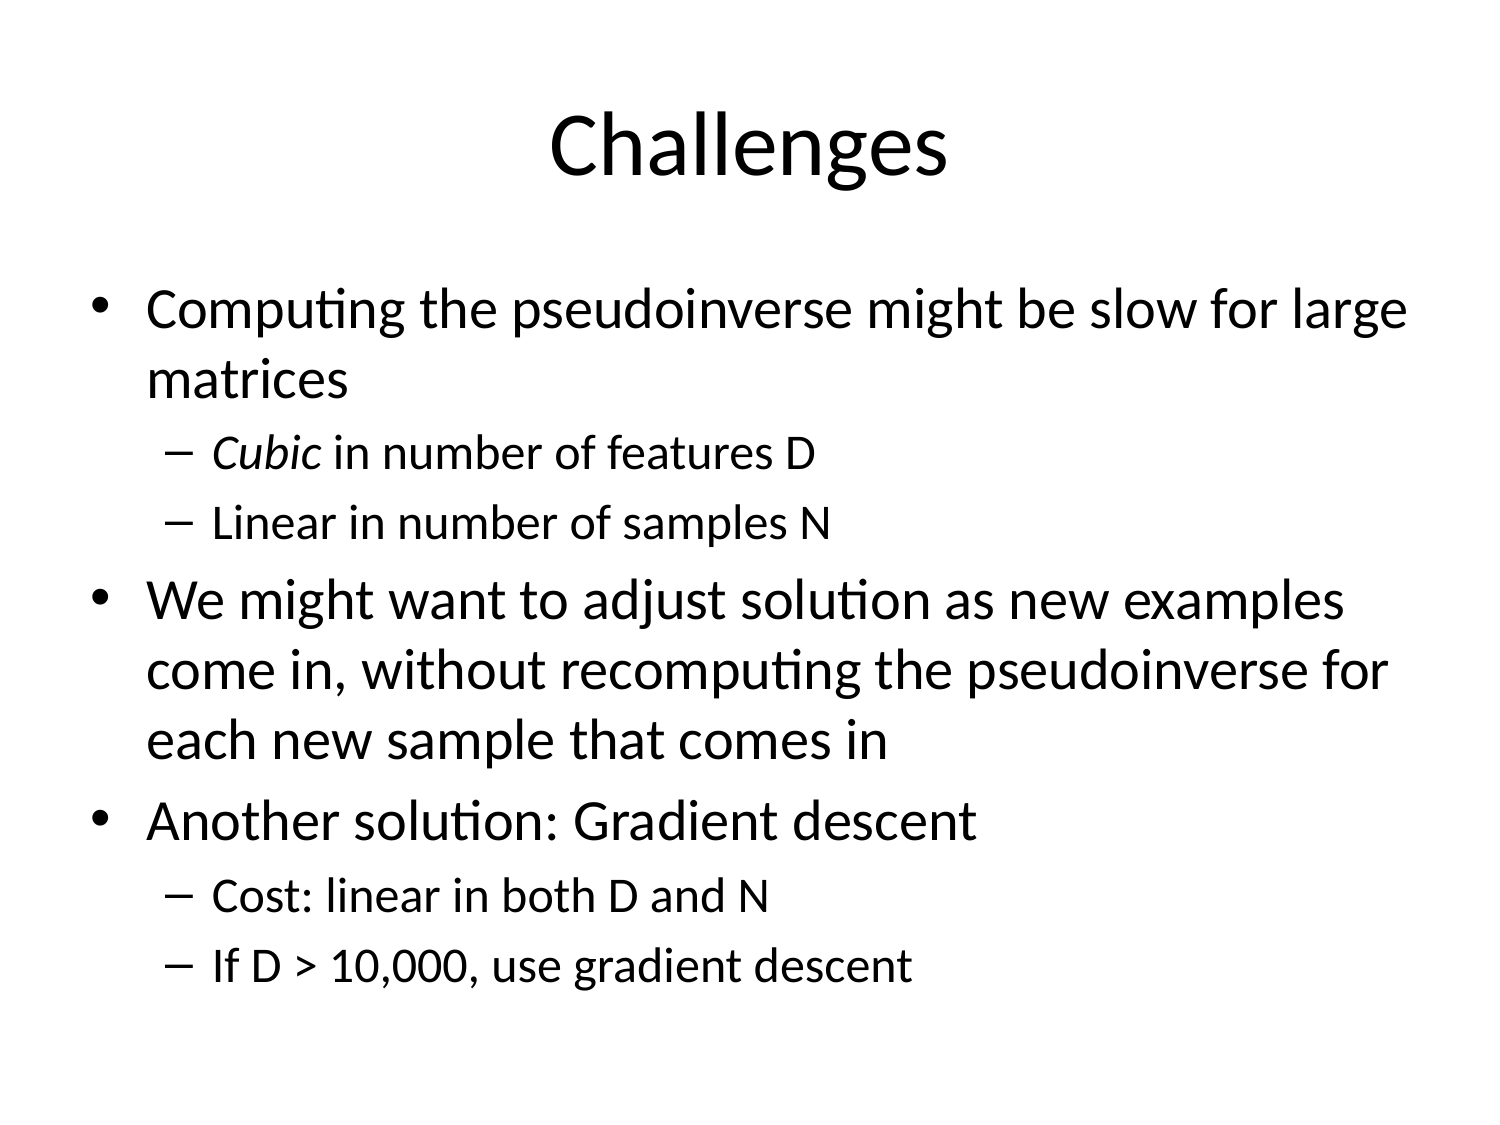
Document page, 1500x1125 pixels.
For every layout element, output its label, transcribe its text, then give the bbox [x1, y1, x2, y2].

title Challenges [75, 45, 1425, 233]
list Computing the pseudoinverse might be slow for large matrices Cubic in number of features D Linear in number of samples N We might want to adjust solution as new examples come in, without recomputing the pseudoinverse for each new sample that comes in Another solution: Gradient descent Cost: linear in both D and N If D > 10,000, use gradient descent [75, 262, 1425, 1070]
